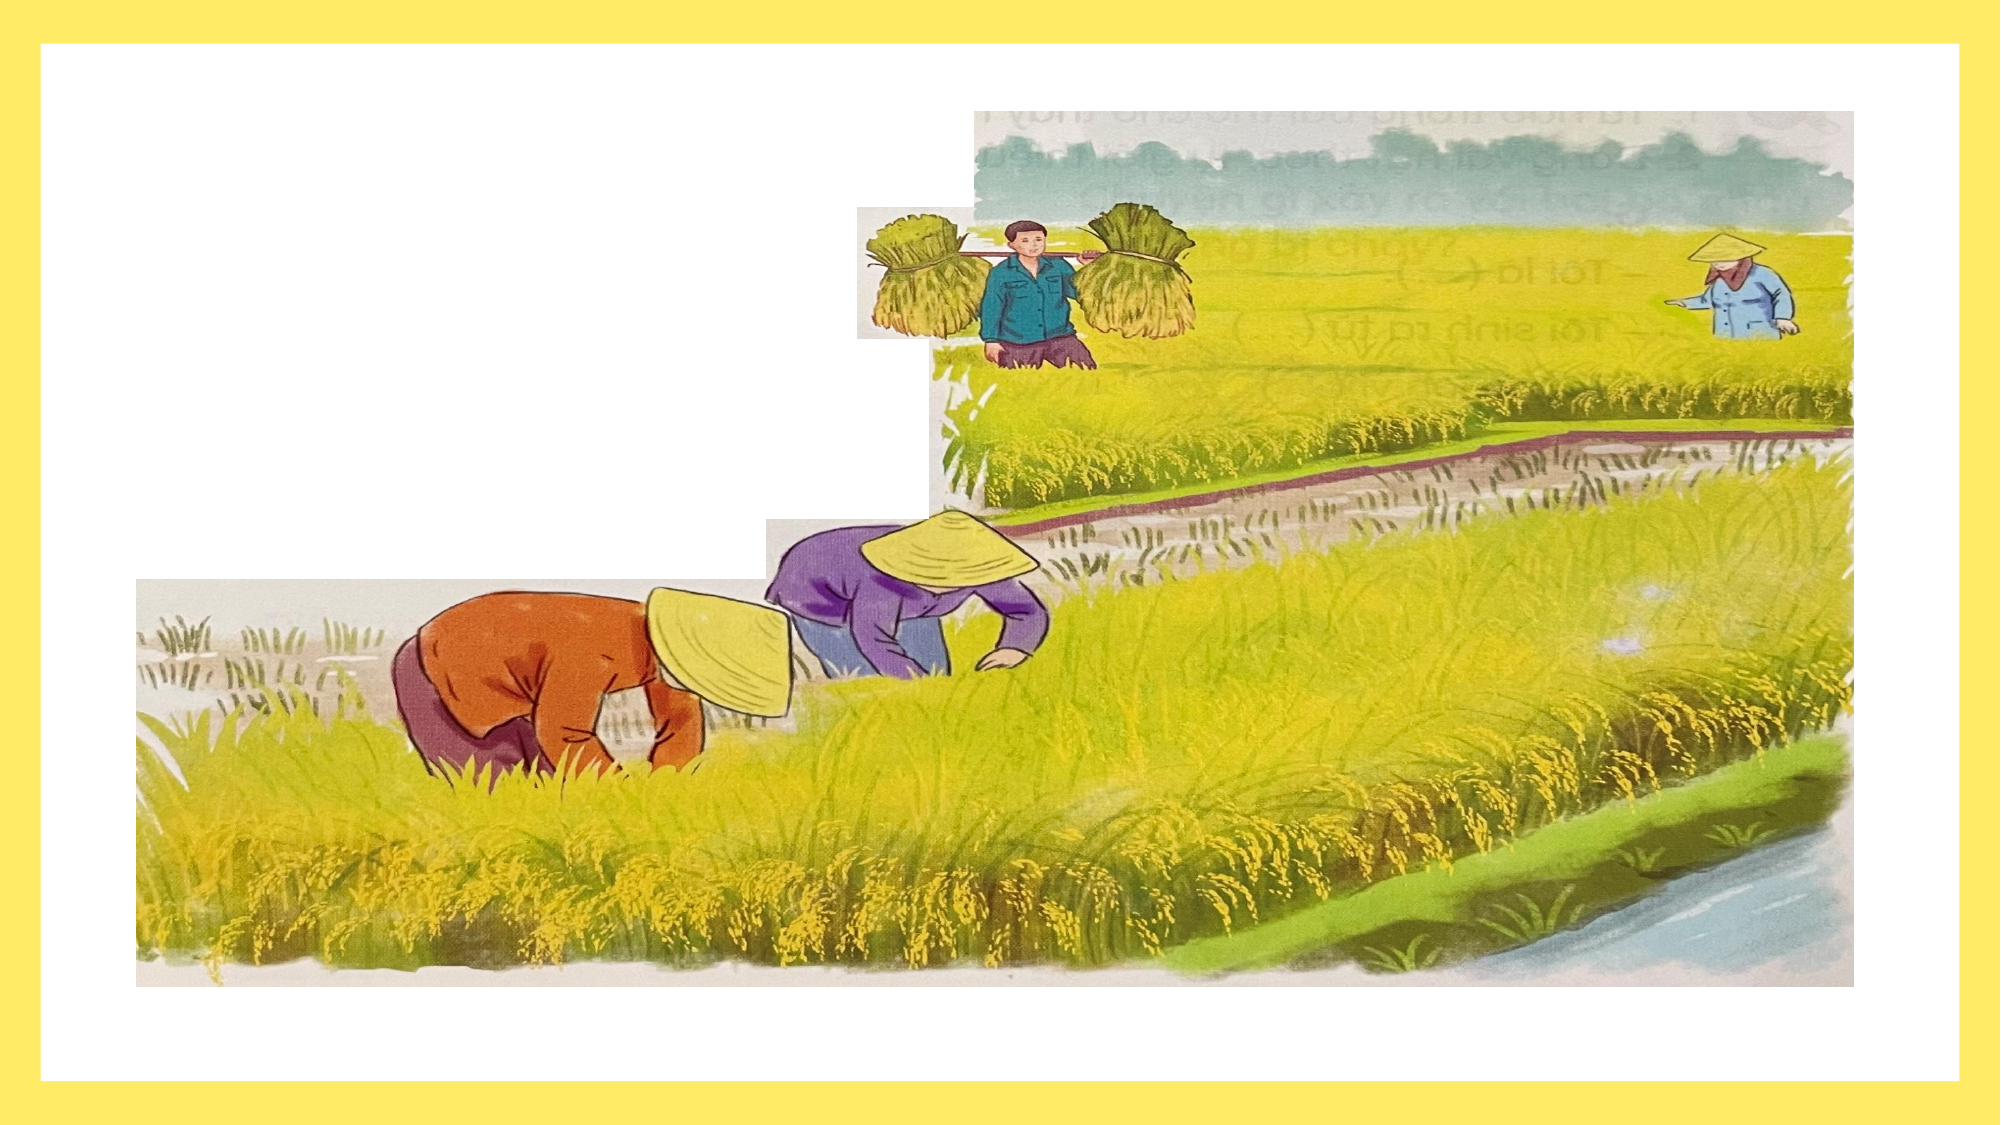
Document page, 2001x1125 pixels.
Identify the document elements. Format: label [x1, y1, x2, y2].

text_box [136, 68, 1854, 988]
